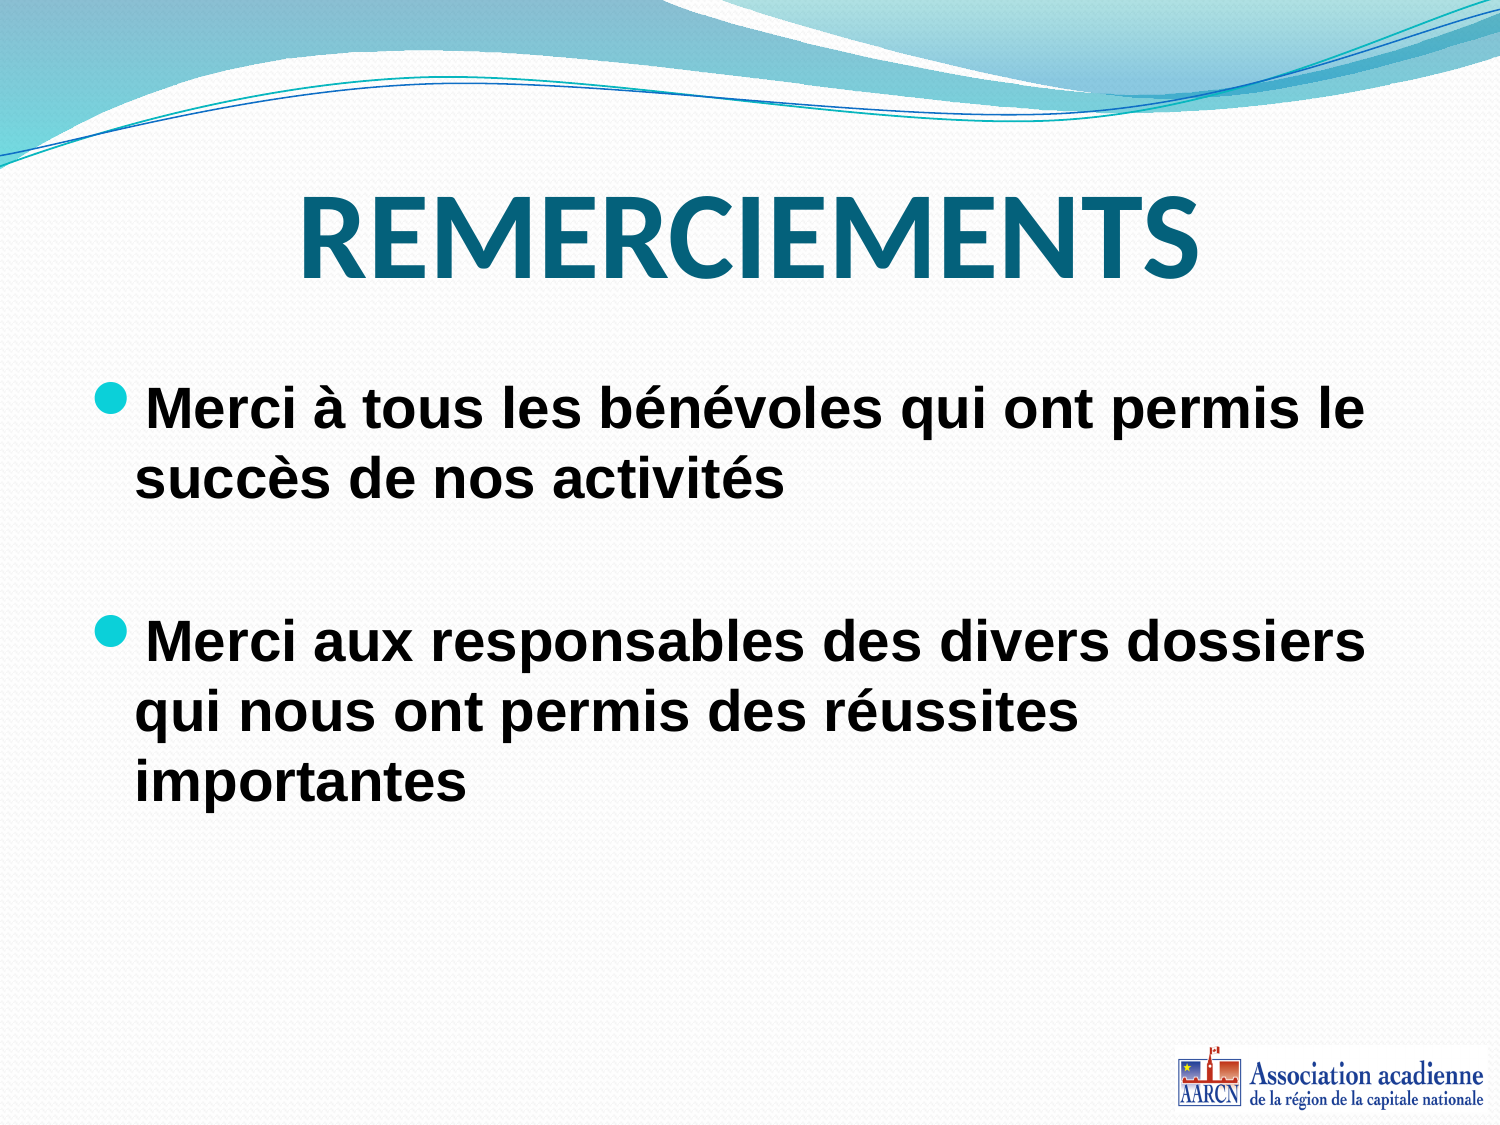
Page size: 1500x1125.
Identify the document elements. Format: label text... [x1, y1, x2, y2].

title REMERCIEMENTS [74, 115, 1426, 304]
picture [1175, 1045, 1488, 1113]
list Merci à tous les bénévoles qui ont permis le succès de nos activités Merci aux responsables des divers dossiers qui nous ont permis des réussites importantes [74, 362, 1426, 1095]
